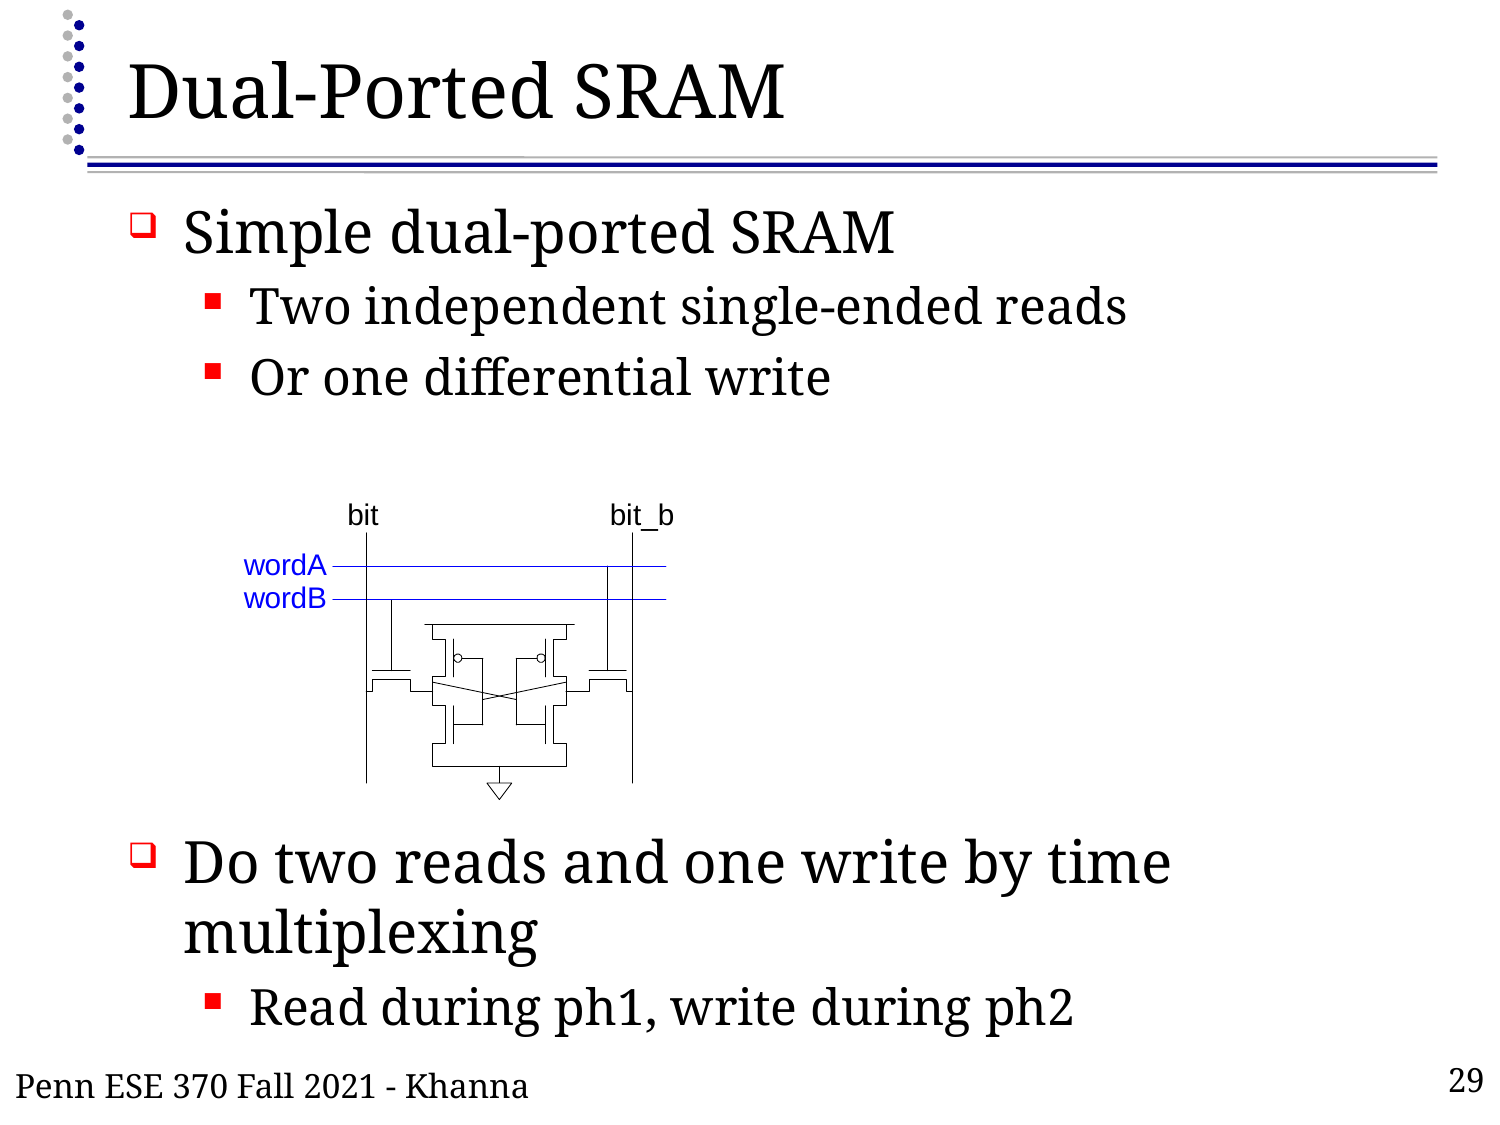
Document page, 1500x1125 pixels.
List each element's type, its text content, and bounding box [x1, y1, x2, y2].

footer Penn ESE 370 Fall 2021 - Khanna [0, 1037, 813, 1113]
slide_number 29 [1187, 1037, 1500, 1113]
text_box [224, 474, 726, 805]
list Simple dual-ported SRAM Two independent single-ended reads Or one differential write Do two reads and one write by time multiplexing Read during ph1, write during ph2 [112, 187, 1388, 1013]
title Dual-Ported SRAM [112, 16, 1391, 142]
